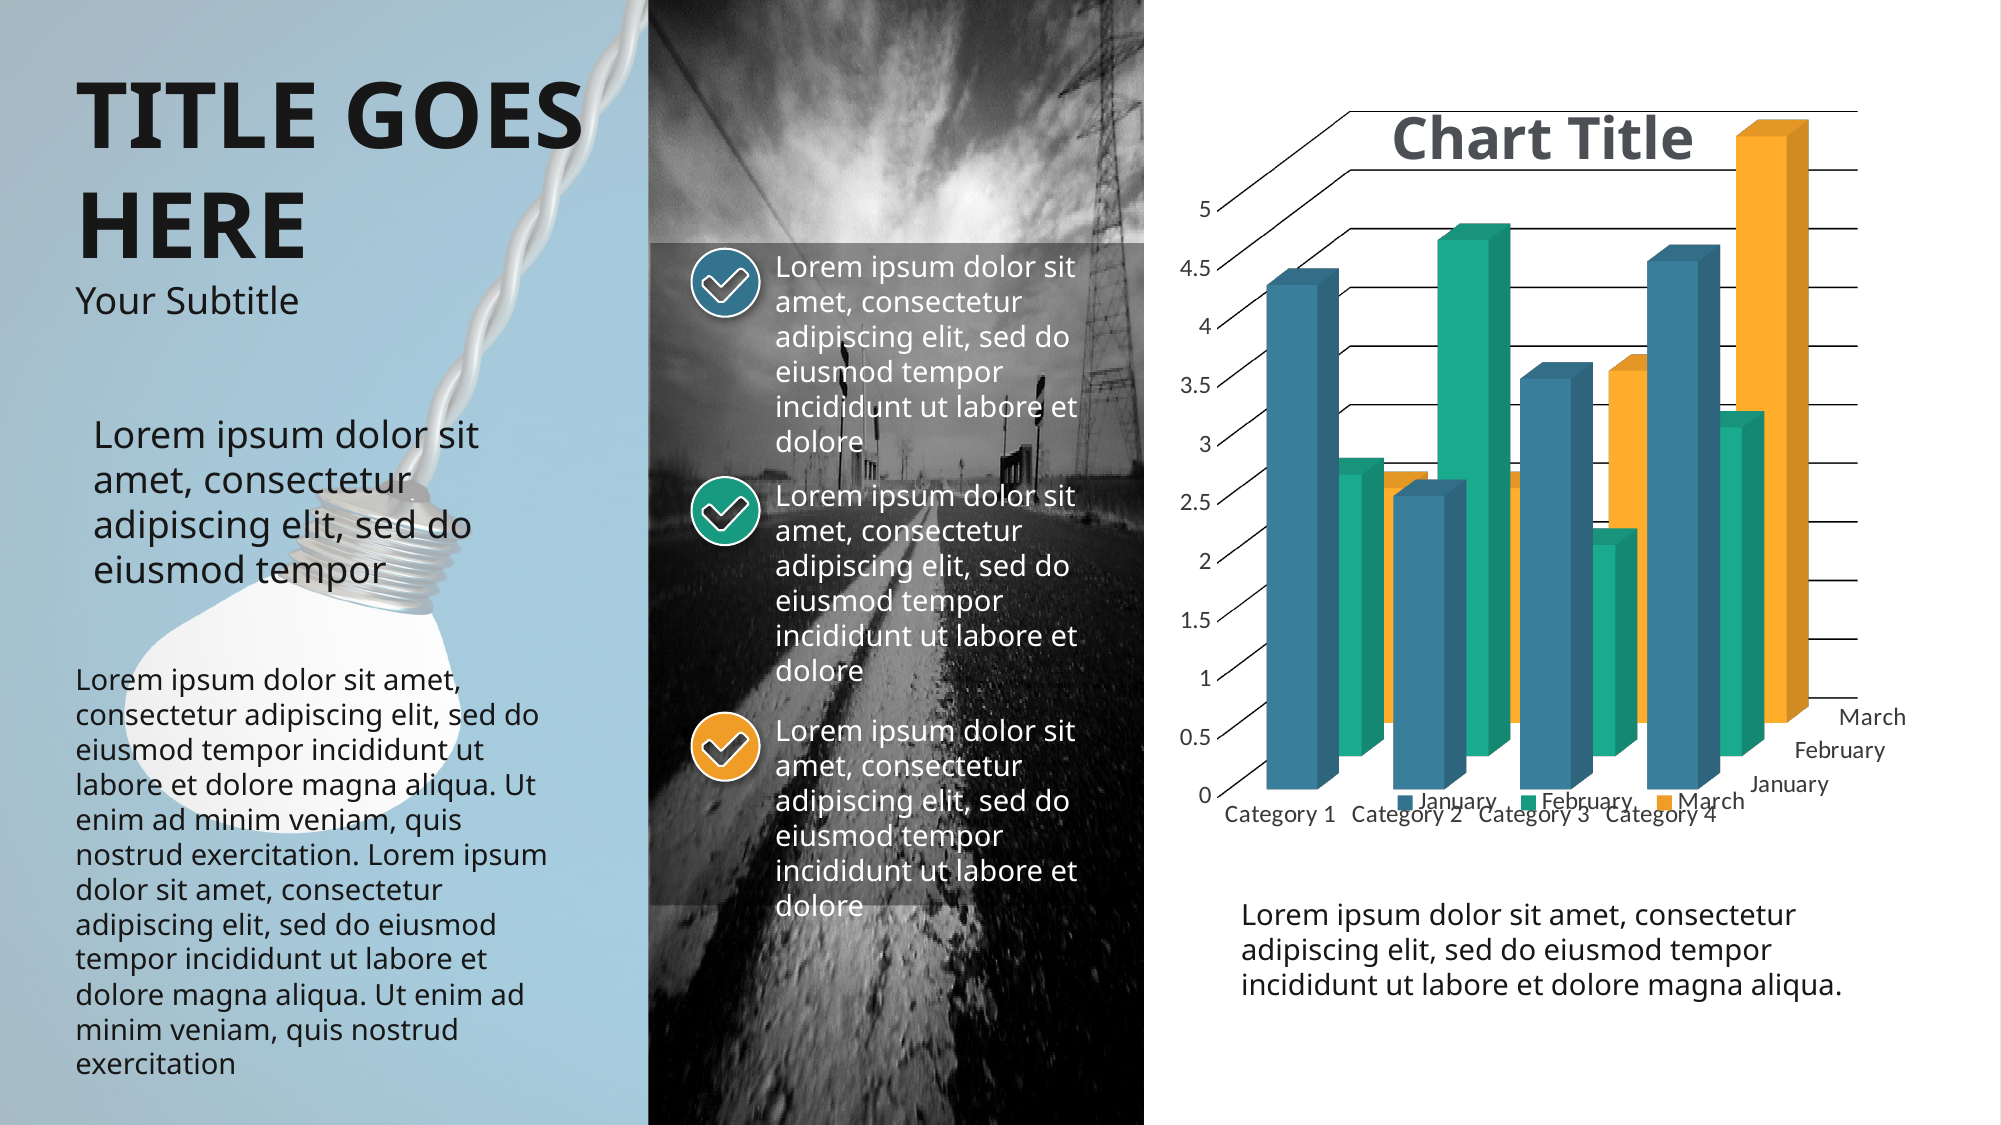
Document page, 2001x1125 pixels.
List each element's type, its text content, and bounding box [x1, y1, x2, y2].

text_box Lorem ipsum dolor sit amet, consectetur adipiscing elit, sed do eiusmod tempor incididunt ut labore et dolore [775, 248, 1121, 459]
chart [1159, 10, 1975, 906]
text_box [691, 248, 760, 317]
text_box [1143, 0, 2000, 1125]
text_box [691, 477, 760, 546]
text_box Lorem ipsum dolor sit amet, consectetur adipiscing elit, sed do eiusmod tempor [78, 404, 604, 599]
text_box Lorem ipsum dolor sit amet, consectetur adipiscing elit, sed do eiusmod tempor incididunt ut labore et dolore [775, 712, 1121, 923]
text_box TITLE GOES HERE Your Subtitle [60, 49, 649, 330]
text_box [649, 242, 1143, 907]
text_box Lorem ipsum dolor sit amet, consectetur adipiscing elit, sed do eiusmod tempor incididunt ut labore et dolore magna aliqua. Ut enim ad minim veniam, quis nostrud exercitation. Lorem ipsum dolor sit amet, consectetur adipiscing elit, sed do eiusmod tempor incididunt ut labore et dolore magna aliqua. Ut enim ad minim veniam, quis nostrud exercitation [60, 653, 586, 1125]
text_box [647, 330, 1143, 1125]
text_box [0, 0, 647, 1125]
text_box Lorem ipsum dolor sit amet, consectetur adipiscing elit, sed do eiusmod tempor incididunt ut labore et dolore [775, 477, 1121, 687]
text_box [647, 0, 1143, 242]
text_box [691, 712, 760, 781]
text_box Lorem ipsum dolor sit amet, consectetur adipiscing elit, sed do eiusmod tempor incididunt ut labore et dolore magna aliqua. [1226, 906, 1909, 1009]
